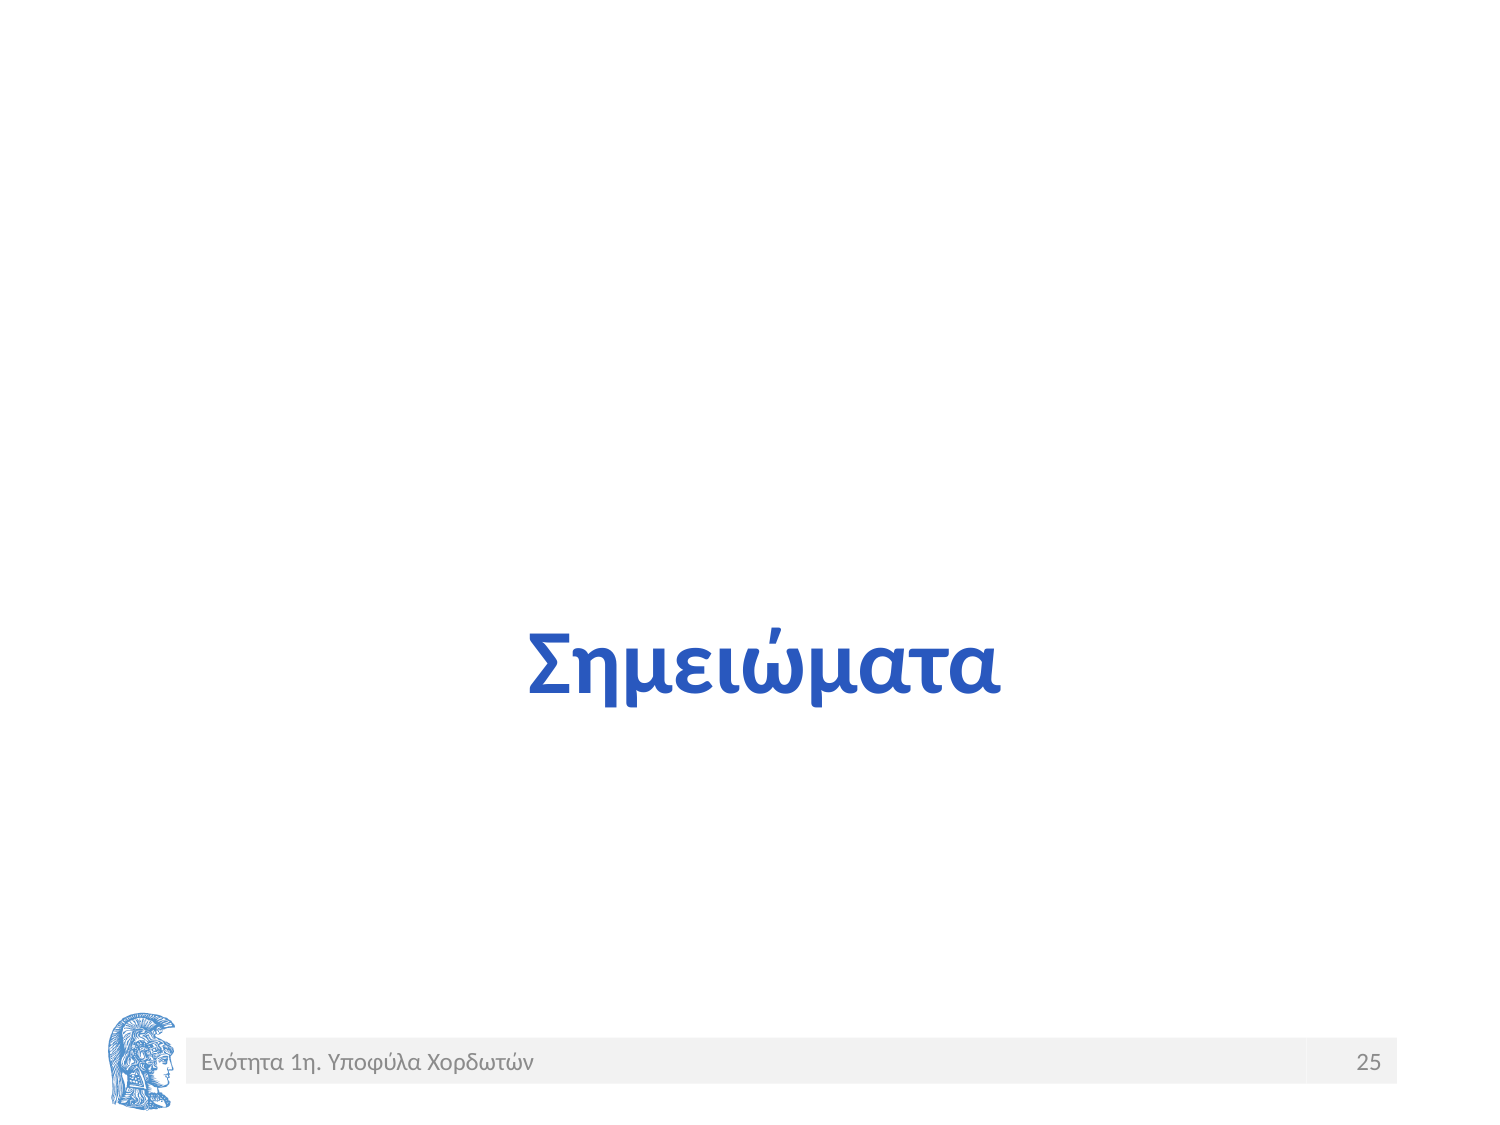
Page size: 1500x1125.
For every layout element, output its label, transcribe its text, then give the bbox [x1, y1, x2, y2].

slide_number 25 [1306, 1037, 1397, 1084]
picture [103, 1011, 186, 1114]
footer Ενότητα 1η. Υποφύλα Χορδωτών [186, 1037, 1306, 1084]
title Σημειώματα [118, 555, 1413, 773]
